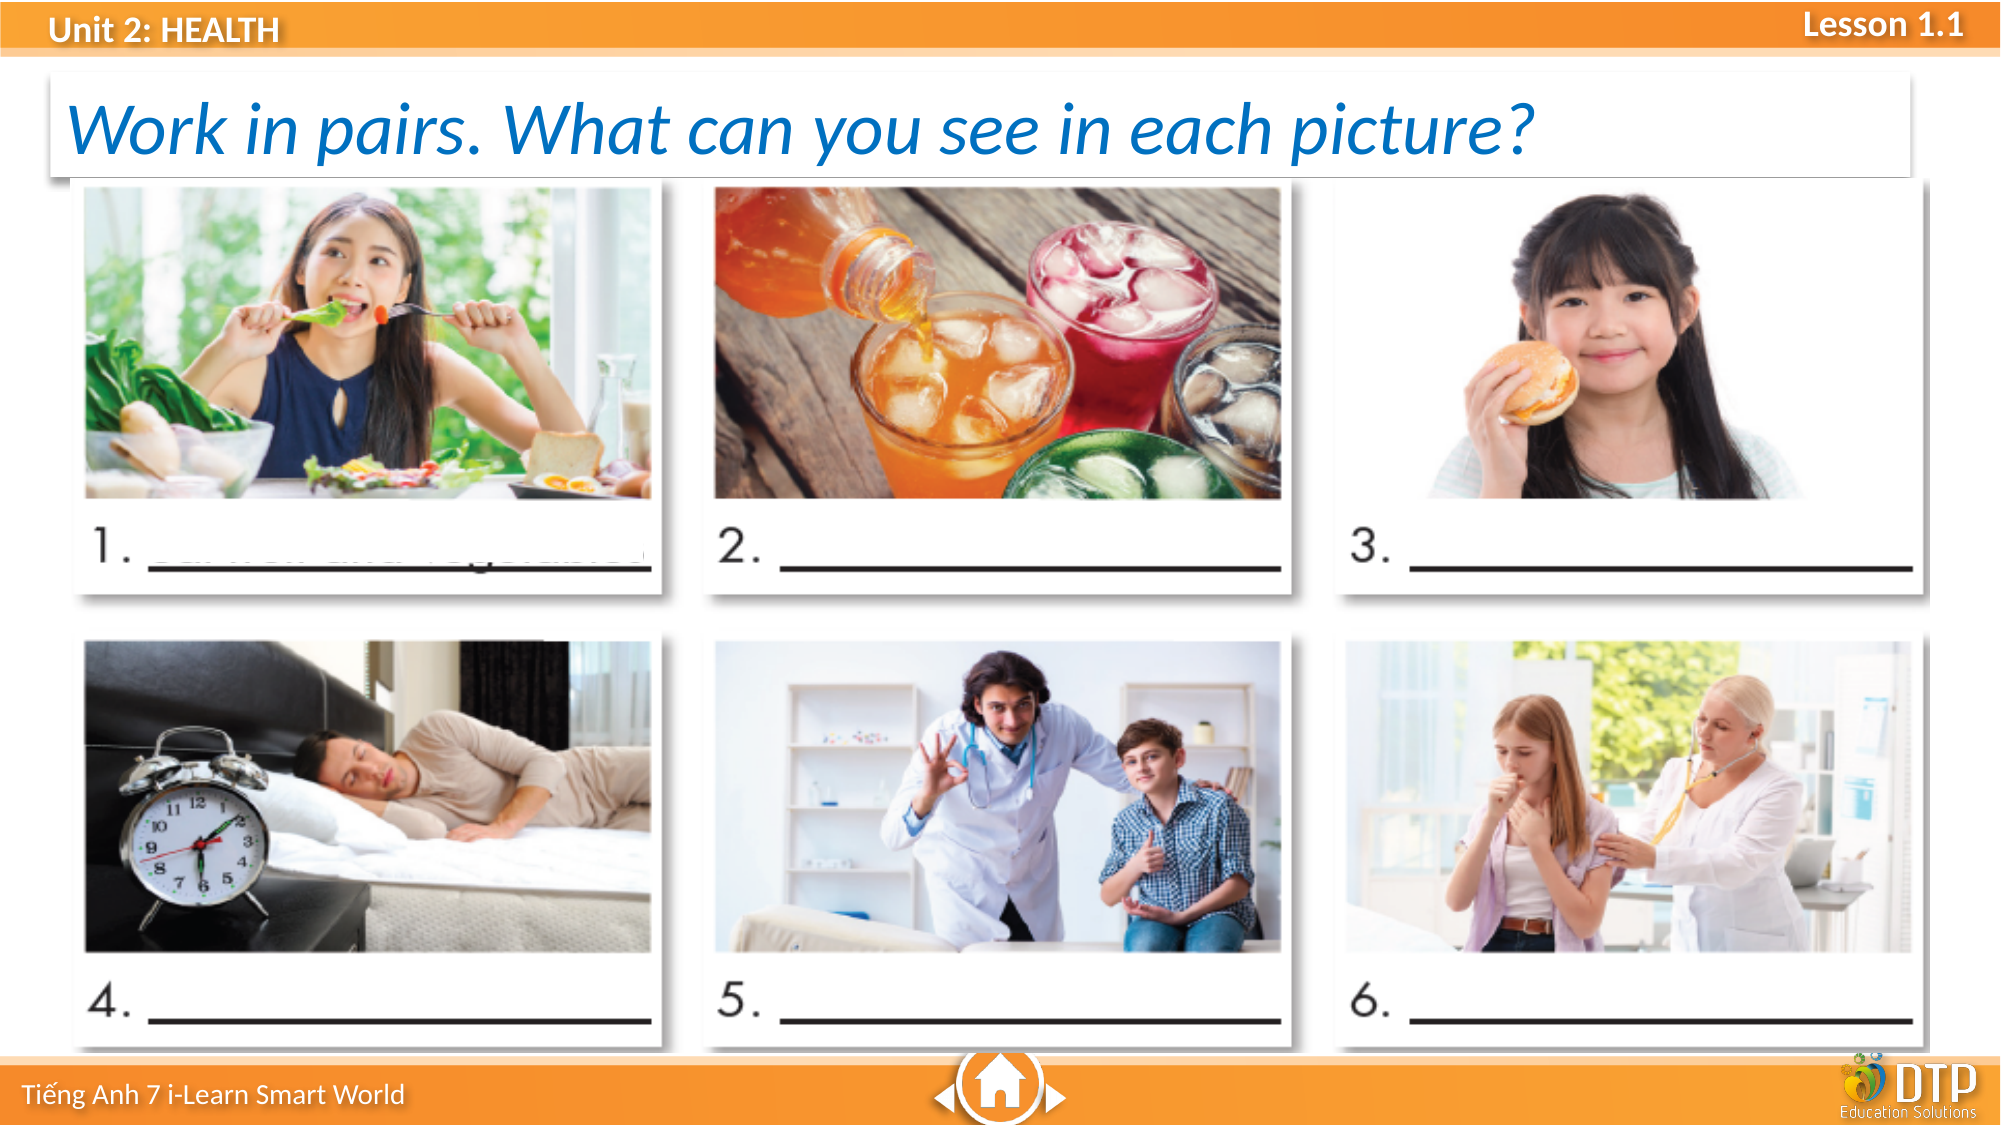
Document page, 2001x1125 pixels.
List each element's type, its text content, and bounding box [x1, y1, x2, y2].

picture [0, 2, 2001, 1125]
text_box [69, 177, 1931, 1053]
text_box Work in pairs. What can you see in each picture? [50, 72, 1911, 177]
